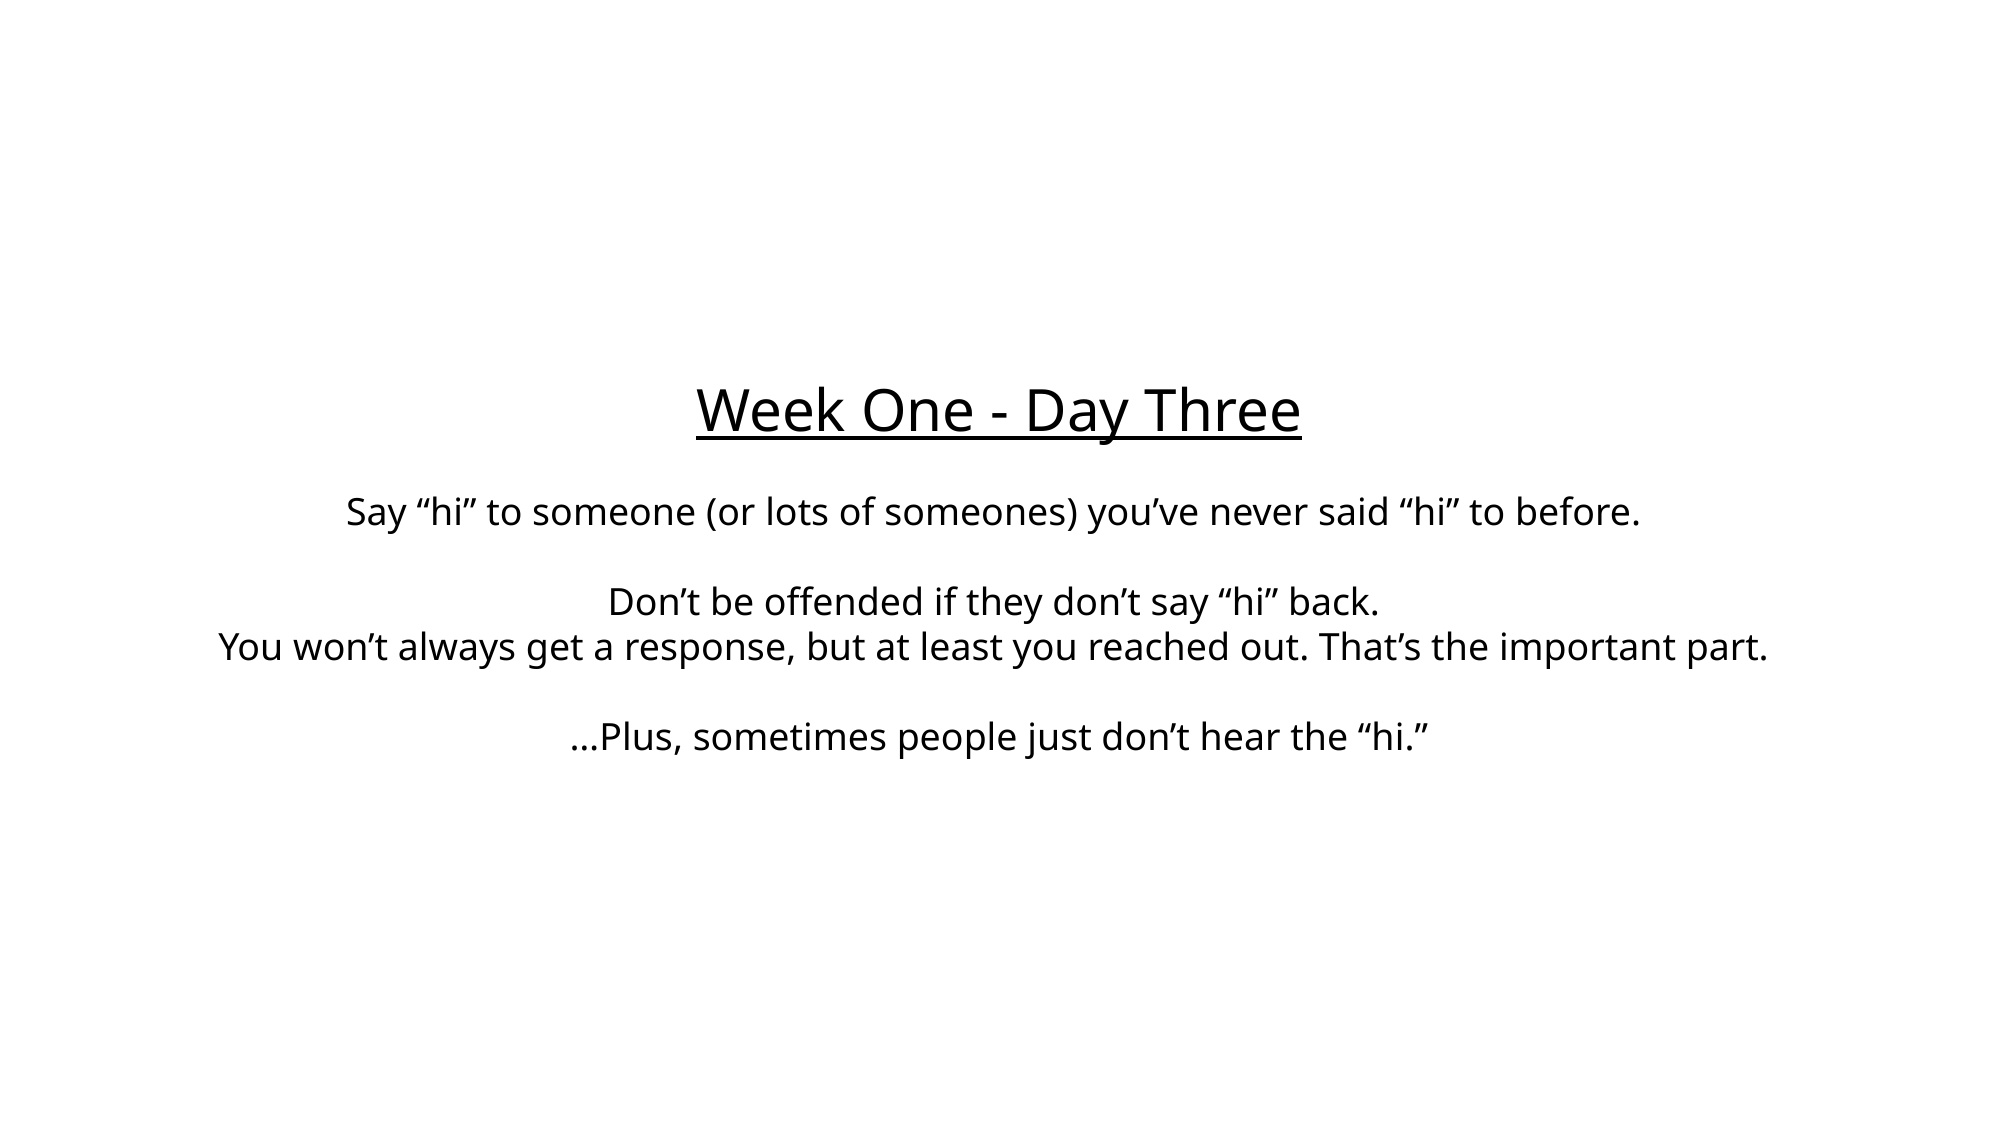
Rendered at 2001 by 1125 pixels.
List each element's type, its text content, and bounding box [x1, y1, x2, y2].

text_box Week One - Day Three Say “hi” to someone (or lots of someones) you’ve never said “hi” to before. Don’t be offended if they don’t say “hi” back. You won’t always get a response, but at least you reached out. That’s the important part. …Plus, sometimes people just don’t hear the “hi.” [69, 365, 1930, 766]
